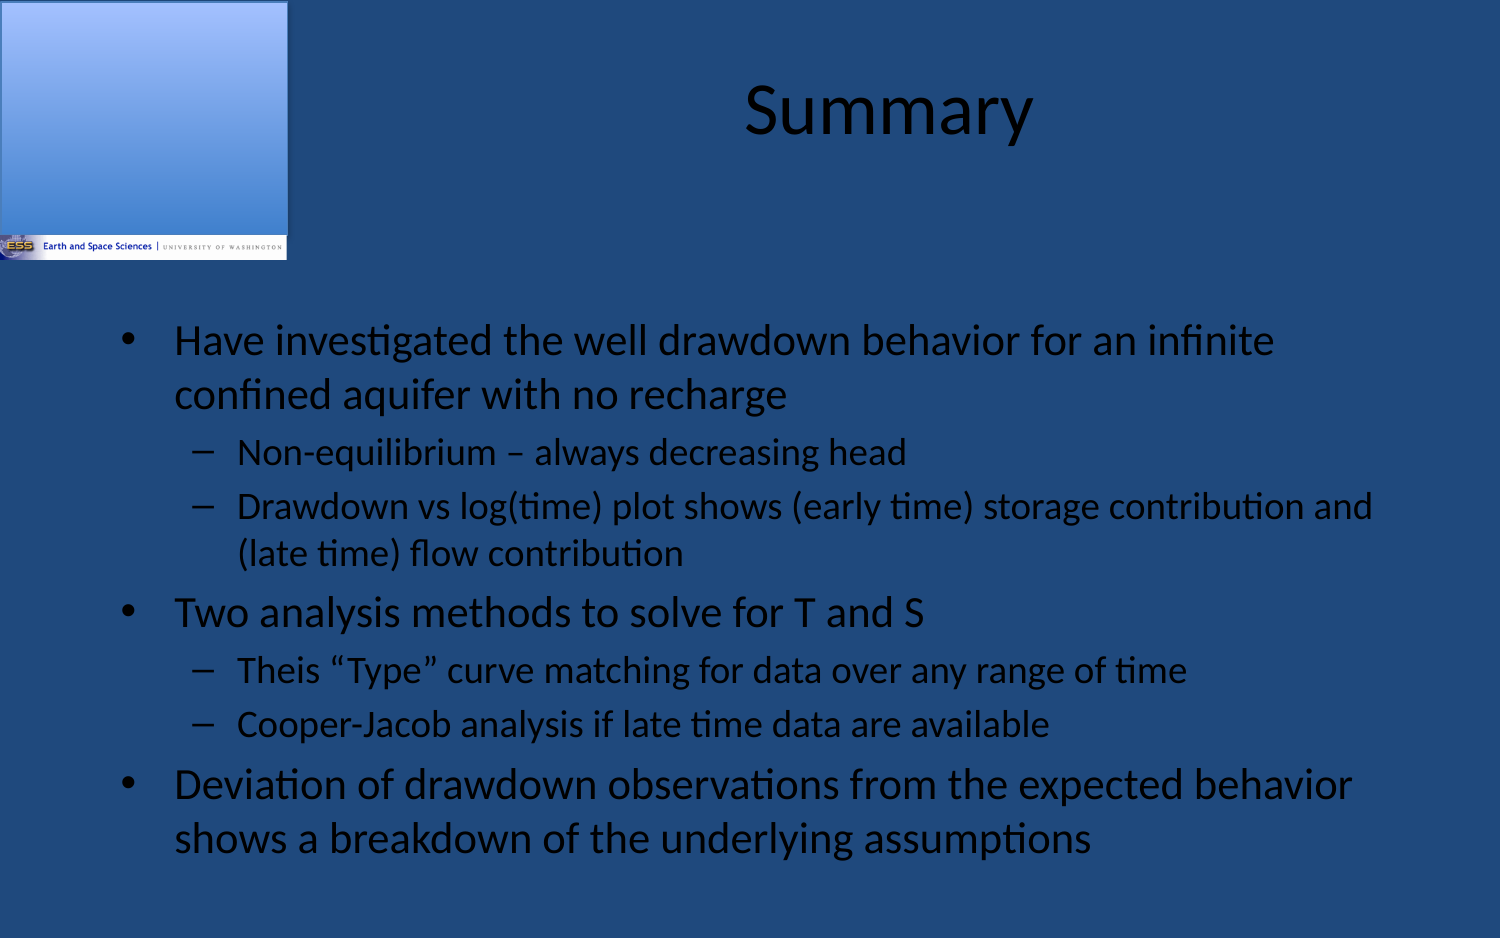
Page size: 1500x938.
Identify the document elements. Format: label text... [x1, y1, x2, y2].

text_box [0, 1, 288, 235]
list Have investigated the well drawdown behavior for an infinite confined aquifer with no recharge Non-equilibrium – always decreasing head Drawdown vs log(time) plot shows (early time) storage contribution and (late time) flow contribution Two analysis methods to solve for T and S Theis “Type” curve matching for data over any range of time Cooper-Jacob analysis if late time data are available Deviation of drawdown observations from the expected behavior shows a breakdown of the underlying assumptions [105, 303, 1456, 870]
picture [0, 234, 287, 260]
text_box Summary [406, 52, 1373, 209]
